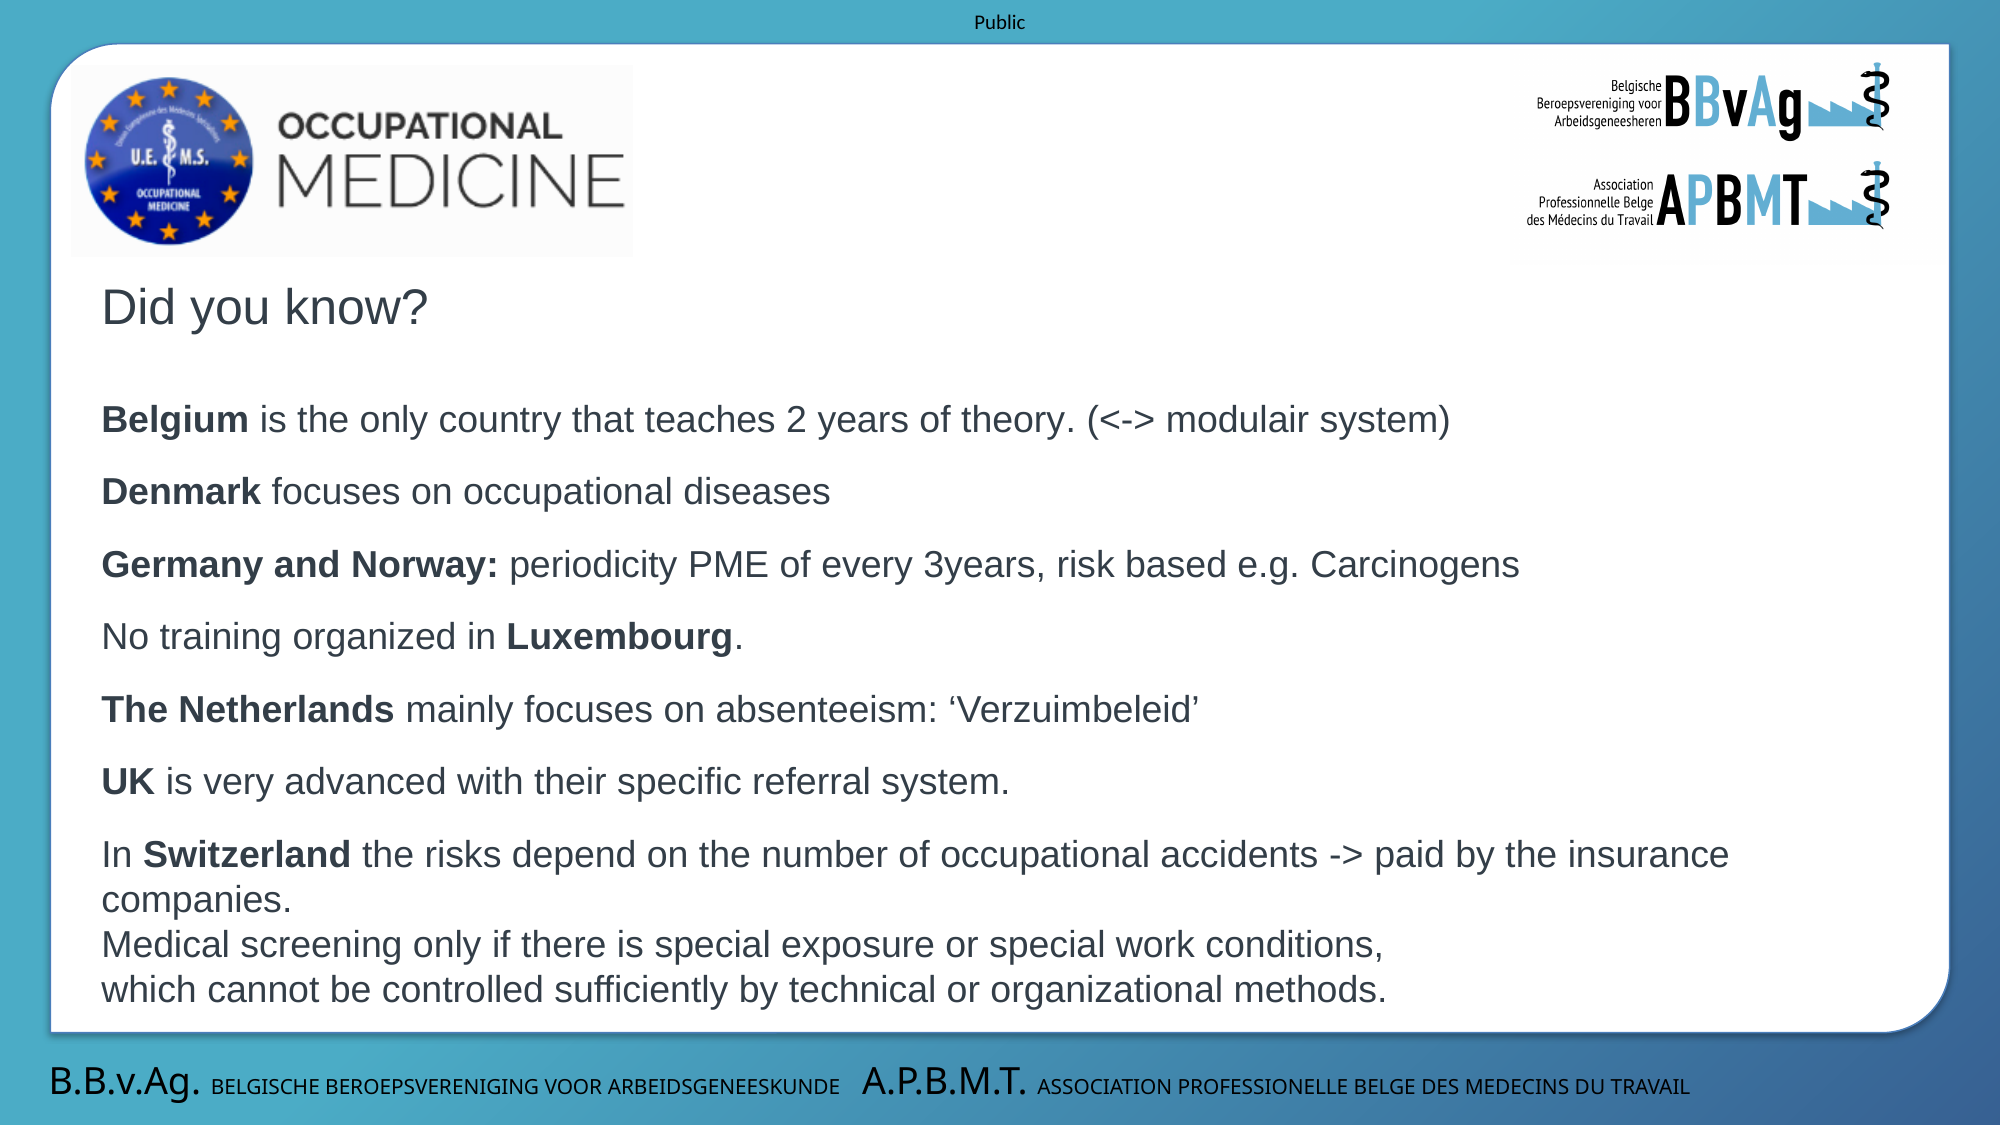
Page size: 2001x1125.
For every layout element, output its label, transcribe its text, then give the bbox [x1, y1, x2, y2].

picture [71, 65, 633, 257]
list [1509, 49, 1946, 265]
text_box Did you know? Belgium is the only country that teaches 2 years of theory. (<-> modulair system) Denmark focuses on occupational diseases Germany and Norway: periodicity PME of every 3years, risk based e.g. Carcinogens No training organized in Luxembourg. The Netherlands mainly focuses on absenteeism: ‘Verzuimbeleid’ UK is very advanced with their specific referral system. In Switzerland the risks depend on the number of occupational accidents -> paid by the insurance companies. Medical screening only if there is special exposure or special work conditions, which cannot be controlled sufficiently by technical or organizational methods. [86, 267, 1939, 1018]
